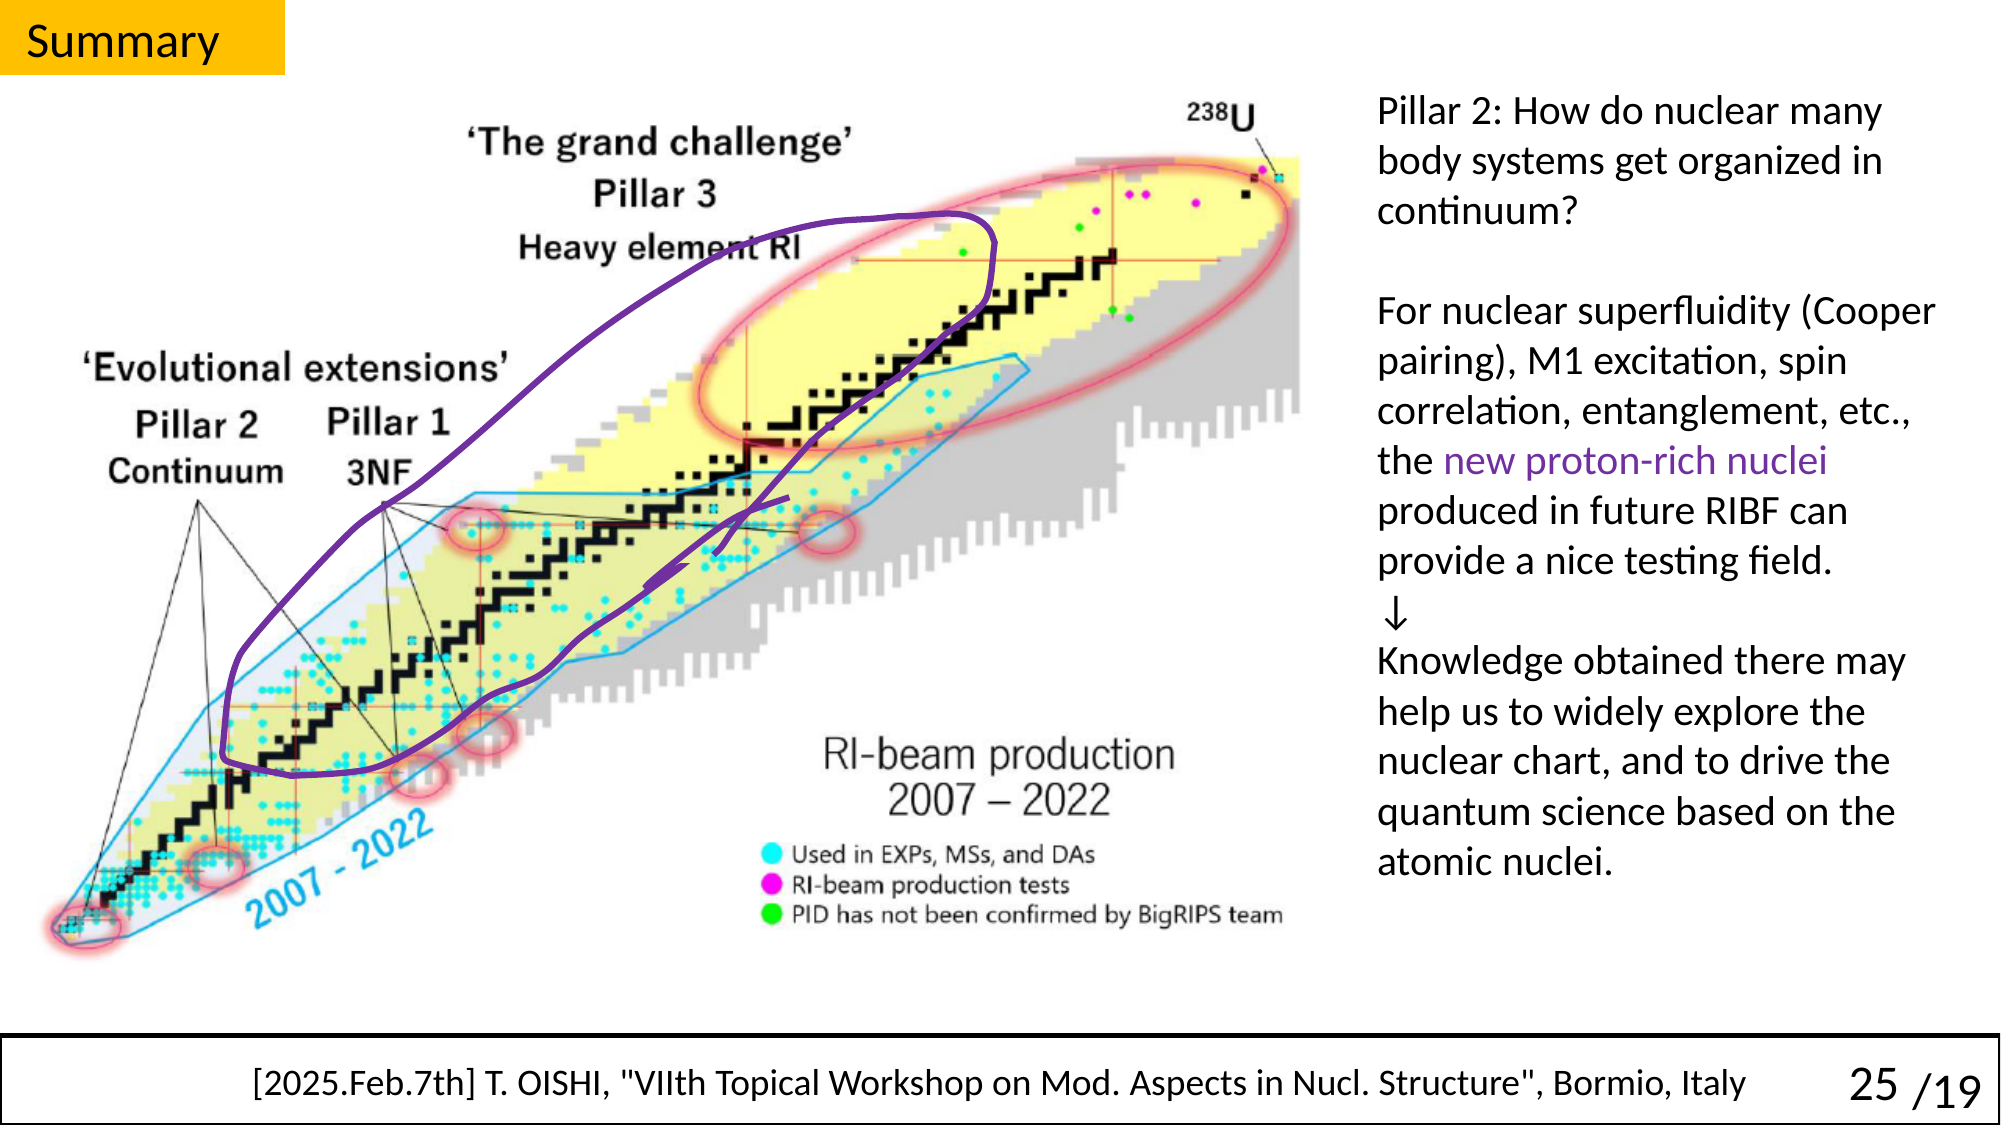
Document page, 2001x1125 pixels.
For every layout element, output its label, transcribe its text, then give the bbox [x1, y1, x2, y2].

footer [2025.Feb.7th] T. OISHI, "VIIth Topical Workshop on Mod. Aspects in Nucl. Structure", Bormio, Italy [0, 1033, 2000, 1125]
picture [25, 88, 1315, 971]
text_box Summary [0, 0, 285, 75]
text_box Pillar 2: How do nuclear many body systems get organized in continuum? For nuclear superfluidity (Cooper pairing), M1 excitation, spin correlation, entanglement, etc., the new proton-rich nuclei produced in future RIBF can provide a nice testing field. ↓ Knowledge obtained there may help us to widely explore the nuclear chart, and to drive the quantum science based on the atomic nuclei. [1362, 75, 1974, 891]
slide_number 25 [1833, 1035, 2000, 1125]
